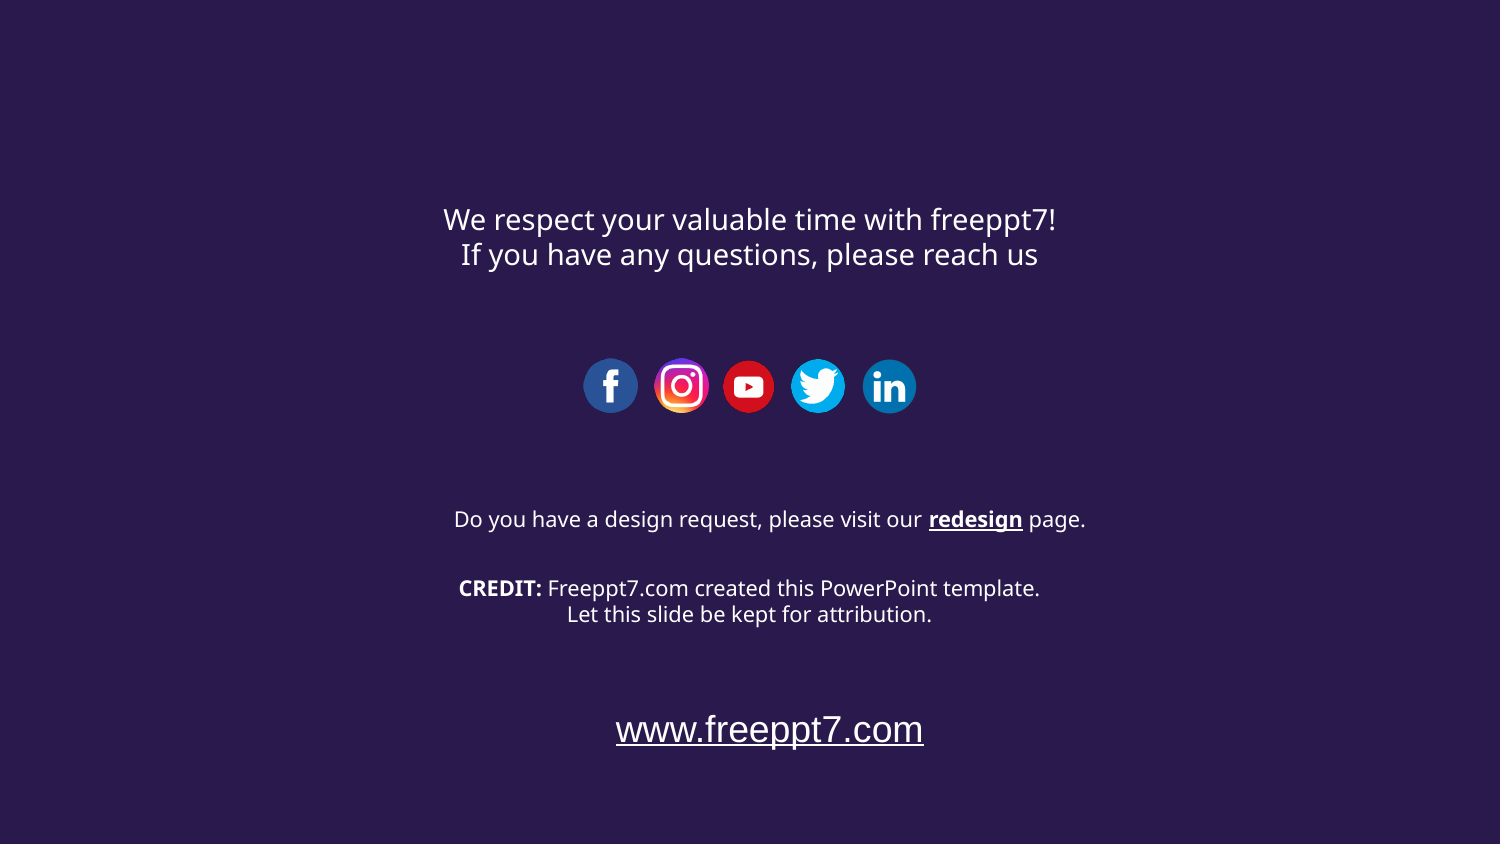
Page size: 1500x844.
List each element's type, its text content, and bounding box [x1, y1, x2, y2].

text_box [203, 193, 1296, 636]
text_box www.freeppt7.com [451, 697, 1088, 758]
